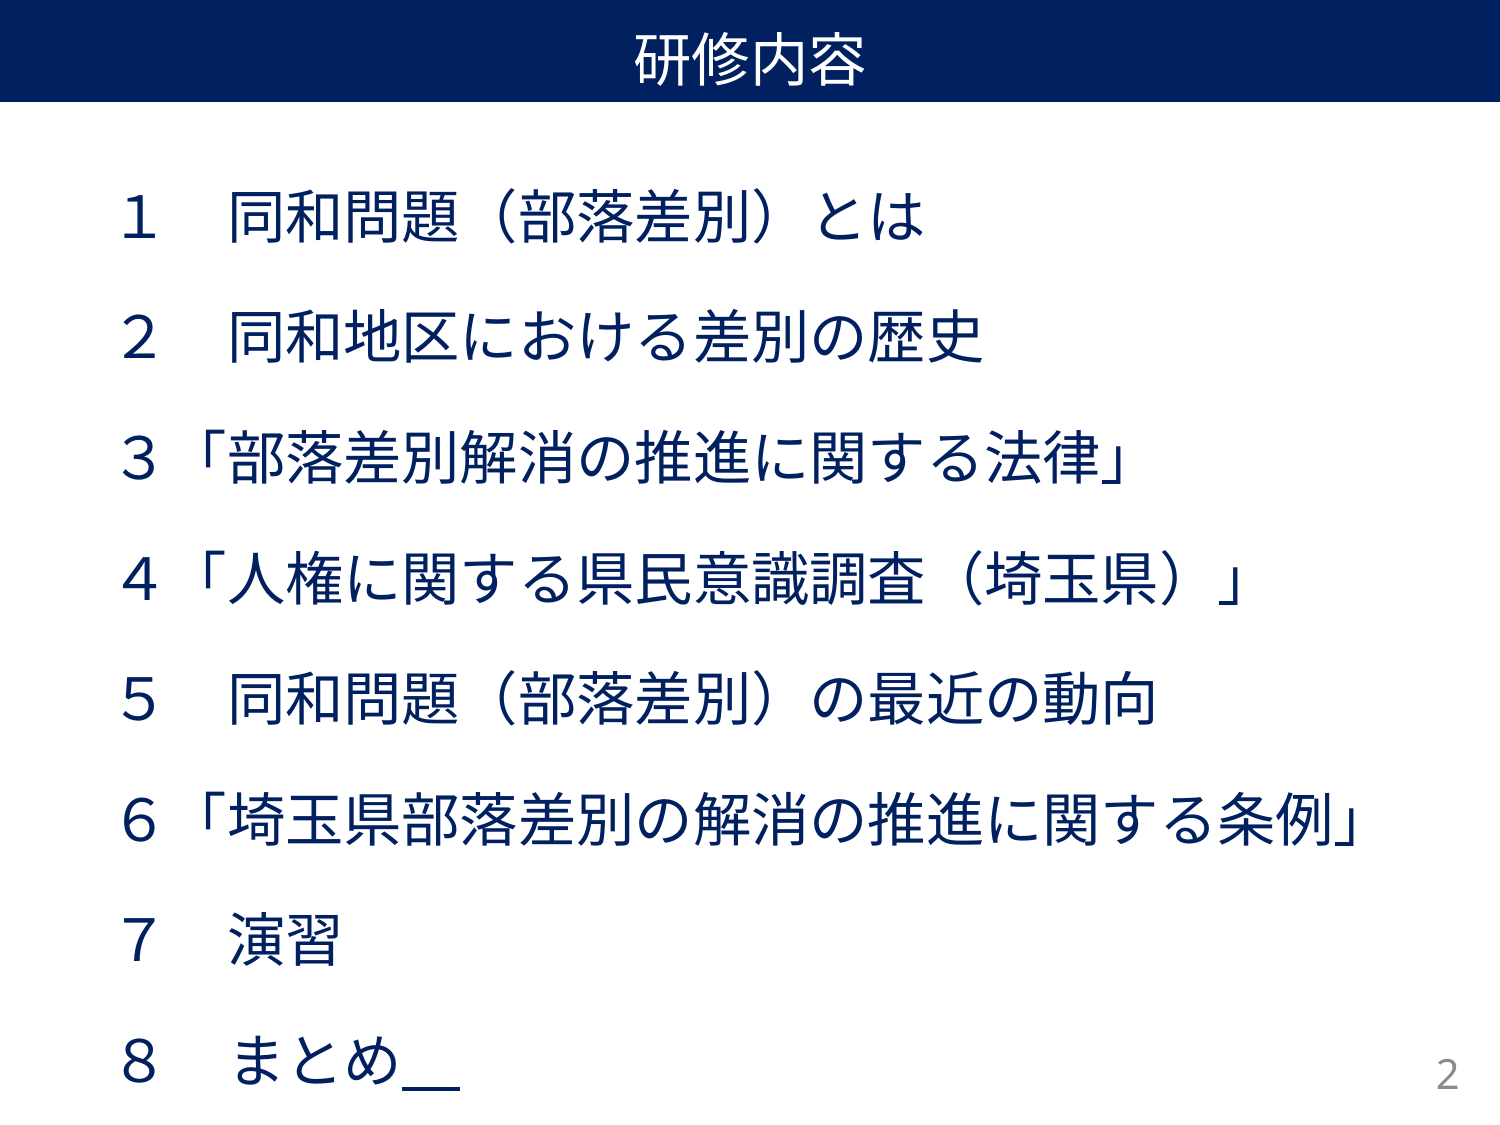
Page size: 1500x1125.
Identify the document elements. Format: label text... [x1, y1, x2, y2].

text_box 研修内容 [0, 0, 1500, 102]
text_box １ 同和問題（部落差別）とは ２ 同和地区における差別の歴史 ３「部落差別解消の推進に関する法律」 ４「人権に関する県民意識調査（埼玉県）」 ５ 同和問題（部落差別）の最近の動向 ６「埼玉県部落差別の解消の推進に関する条例」 ７ 演習 ８ まとめ [95, 137, 1475, 1107]
